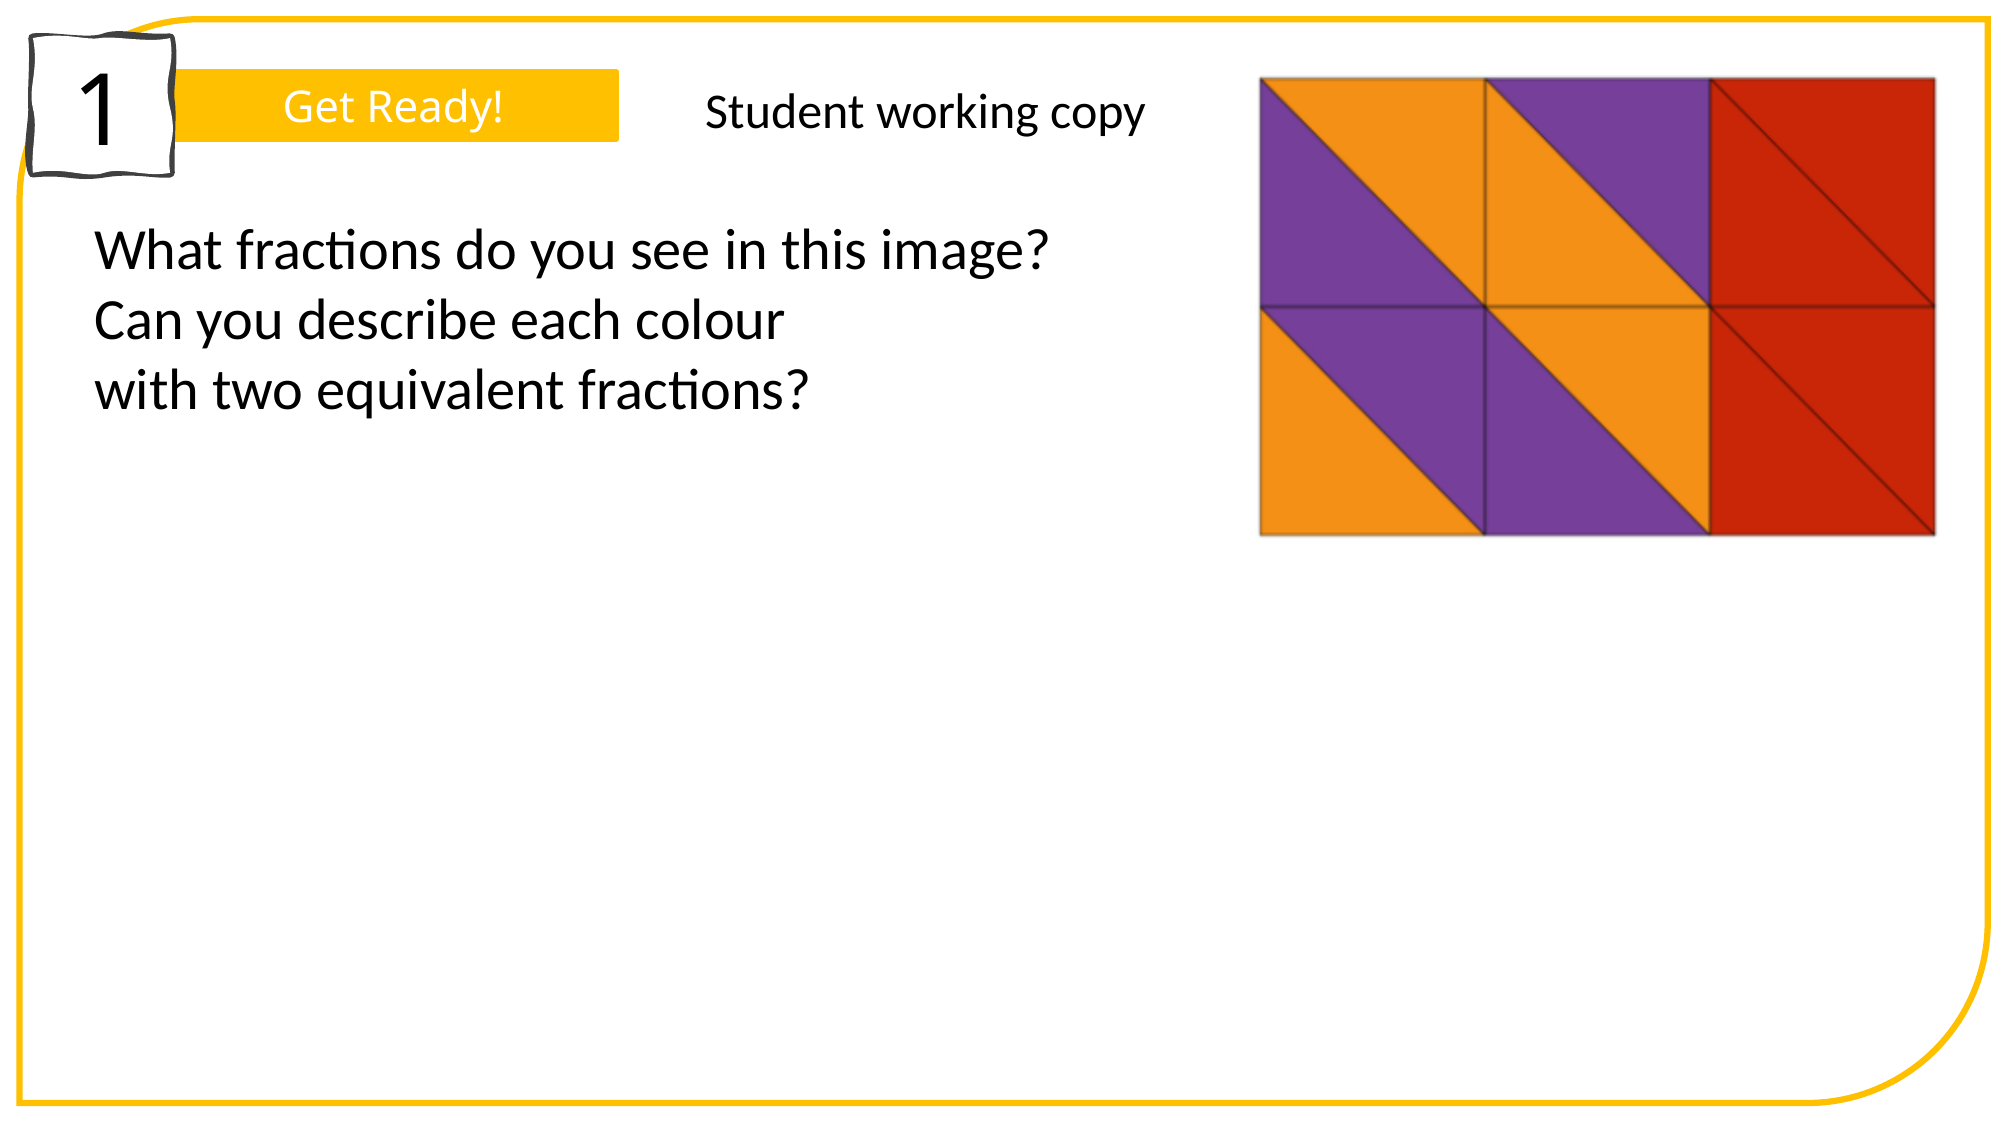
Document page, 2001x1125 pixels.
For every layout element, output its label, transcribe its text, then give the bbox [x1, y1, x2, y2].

text_box Get Ready! [170, 71, 617, 140]
text_box Student working copy [690, 71, 1214, 147]
text_box [18, 18, 1989, 1105]
text_box 1 [29, 35, 173, 175]
picture [1229, 48, 1974, 589]
text_box What fractions do you see in this image? Can you describe each colour with two equivalent fractions? [79, 203, 1229, 429]
